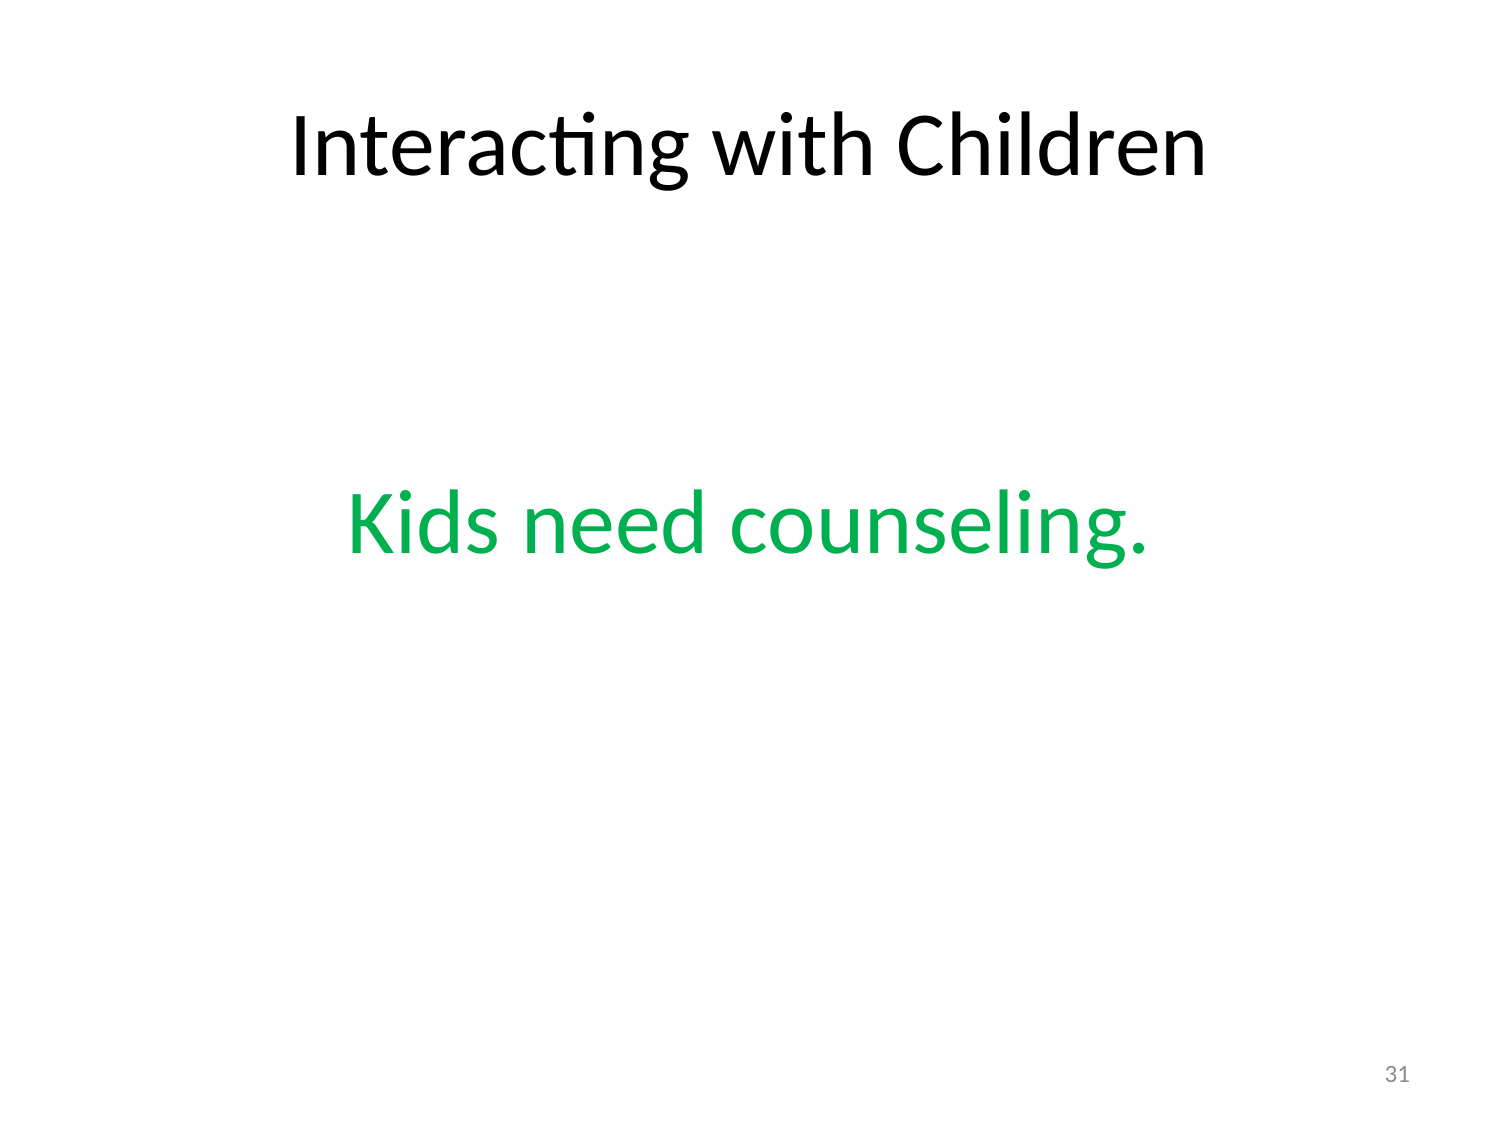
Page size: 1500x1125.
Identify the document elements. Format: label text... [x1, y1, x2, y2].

list Kids need counseling. [75, 262, 1425, 1005]
title Interacting with Children [75, 45, 1425, 233]
slide_number 31 [1074, 1042, 1425, 1103]
